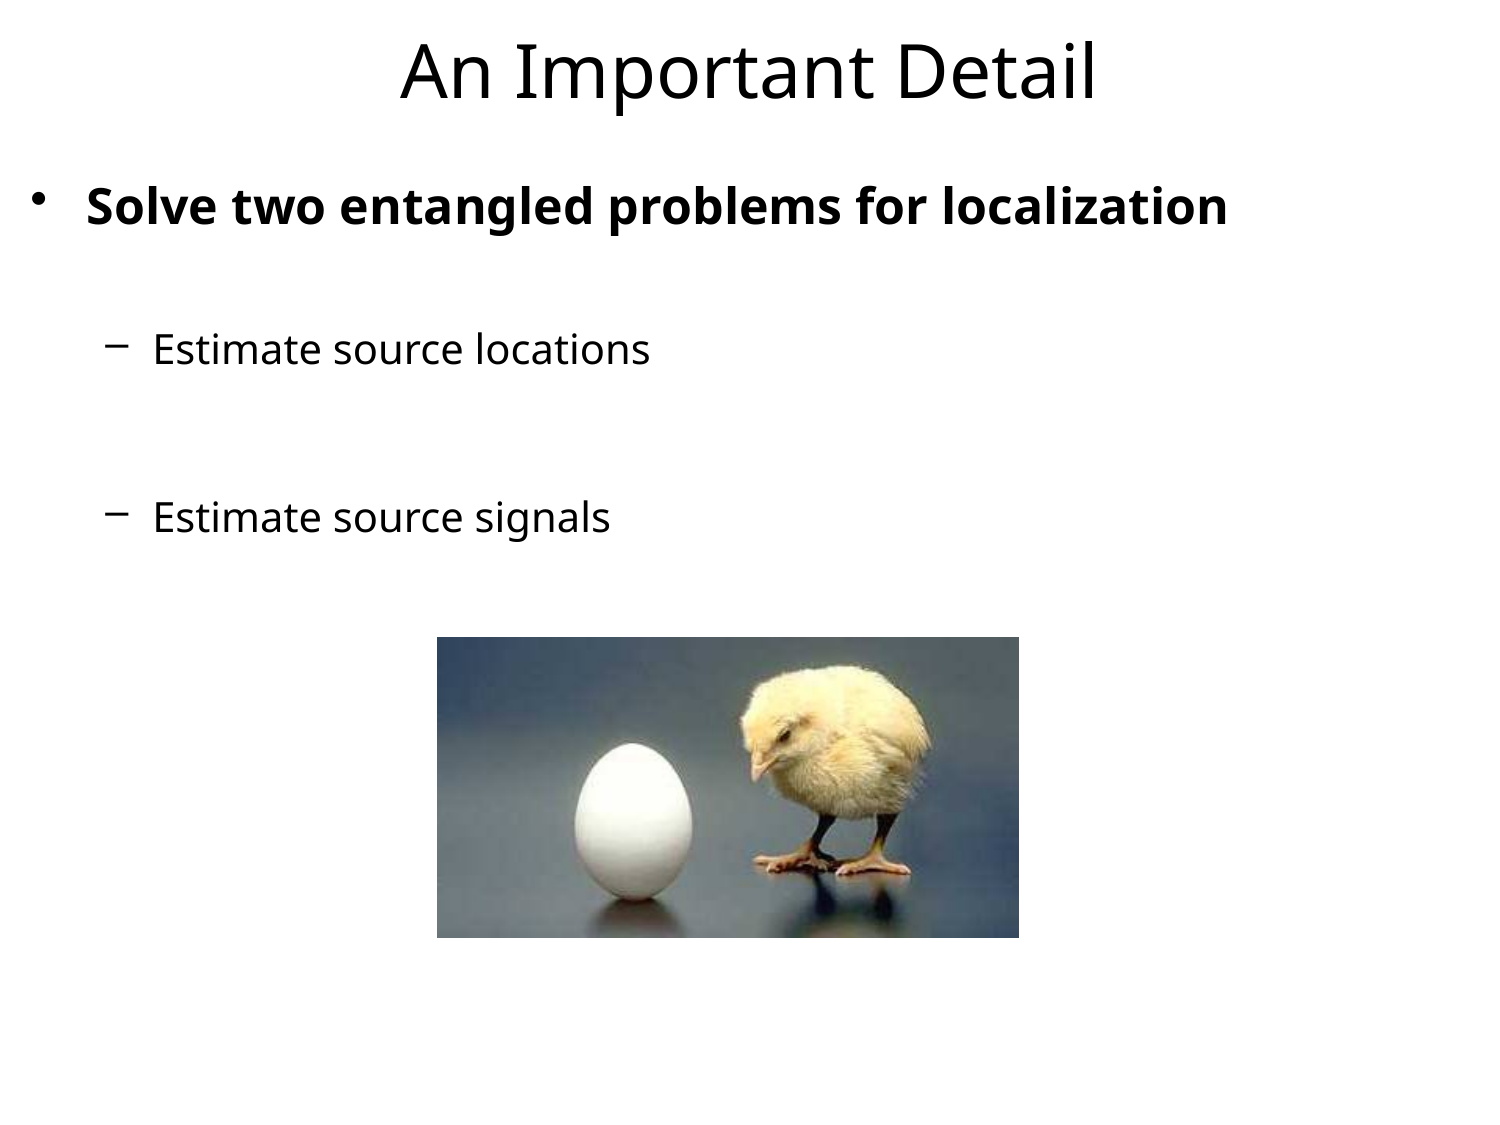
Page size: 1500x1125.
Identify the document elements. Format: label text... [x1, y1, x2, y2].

title An Important Detail [112, 0, 1388, 163]
list Solve two entangled problems for localization Estimate source locations Estimate source signals [15, 166, 1500, 1125]
picture [437, 637, 1019, 938]
